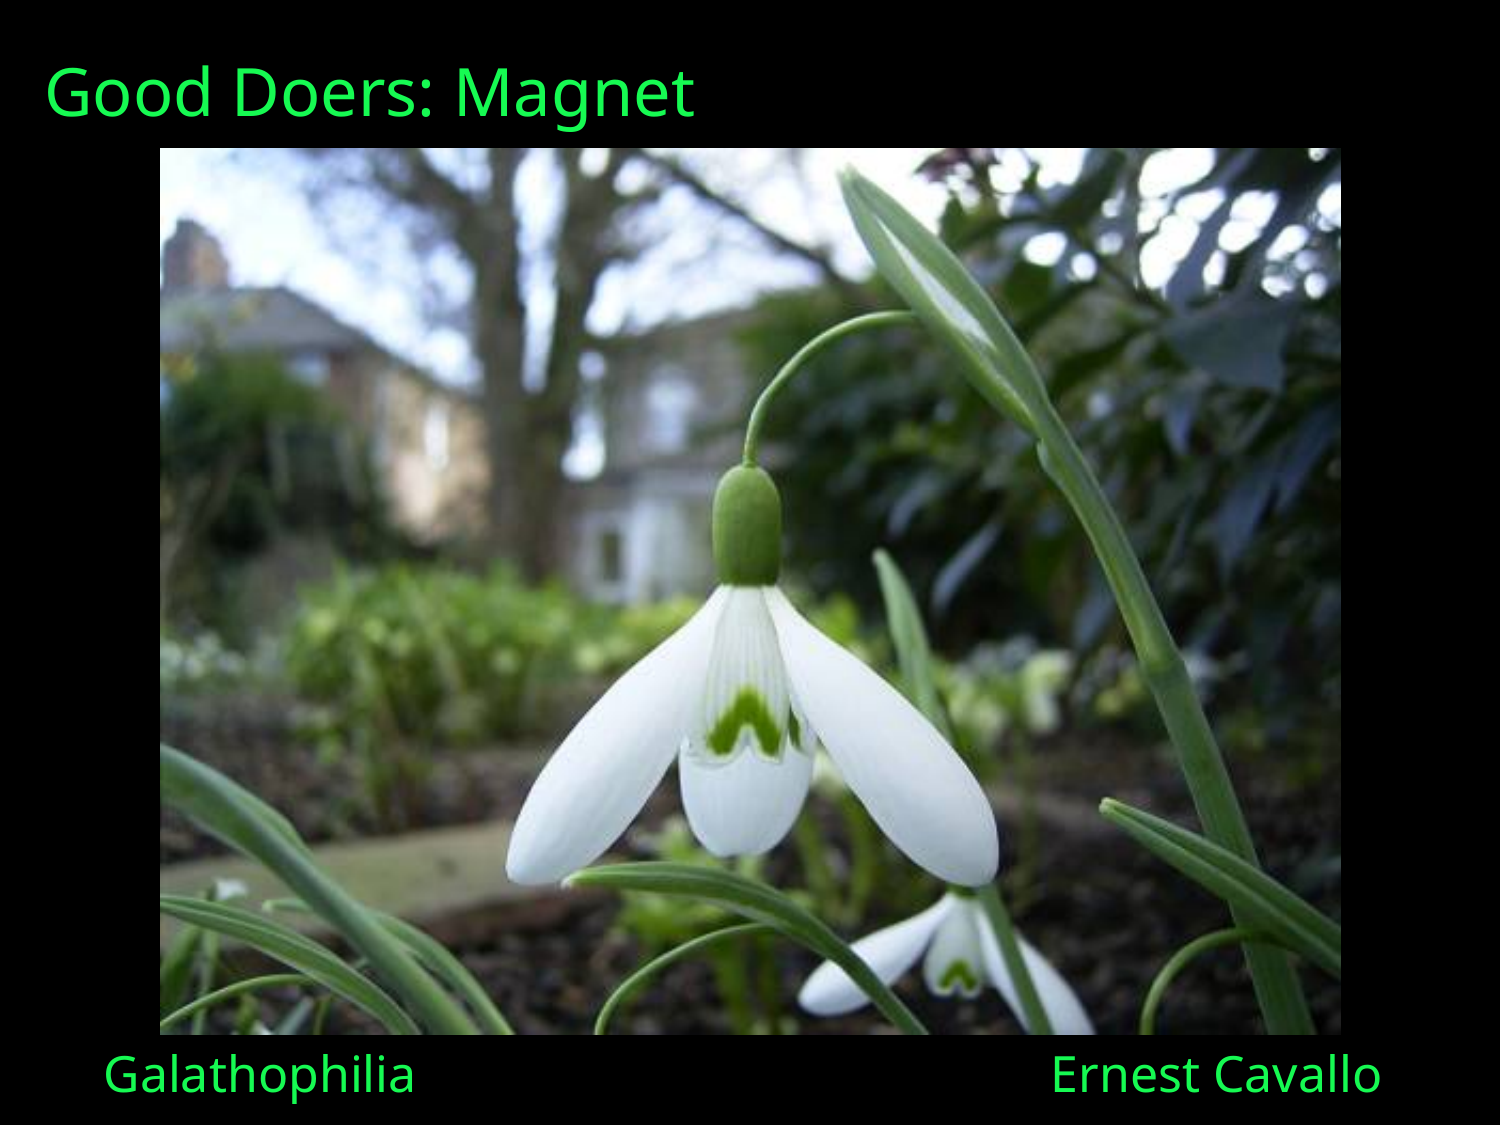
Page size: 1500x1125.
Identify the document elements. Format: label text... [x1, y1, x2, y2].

text_box Galathophilia [88, 1034, 433, 1110]
title Good Doers: Magnet [29, 30, 1305, 149]
footer Ernest Cavallo [950, 1042, 1483, 1103]
picture [159, 148, 1341, 1036]
